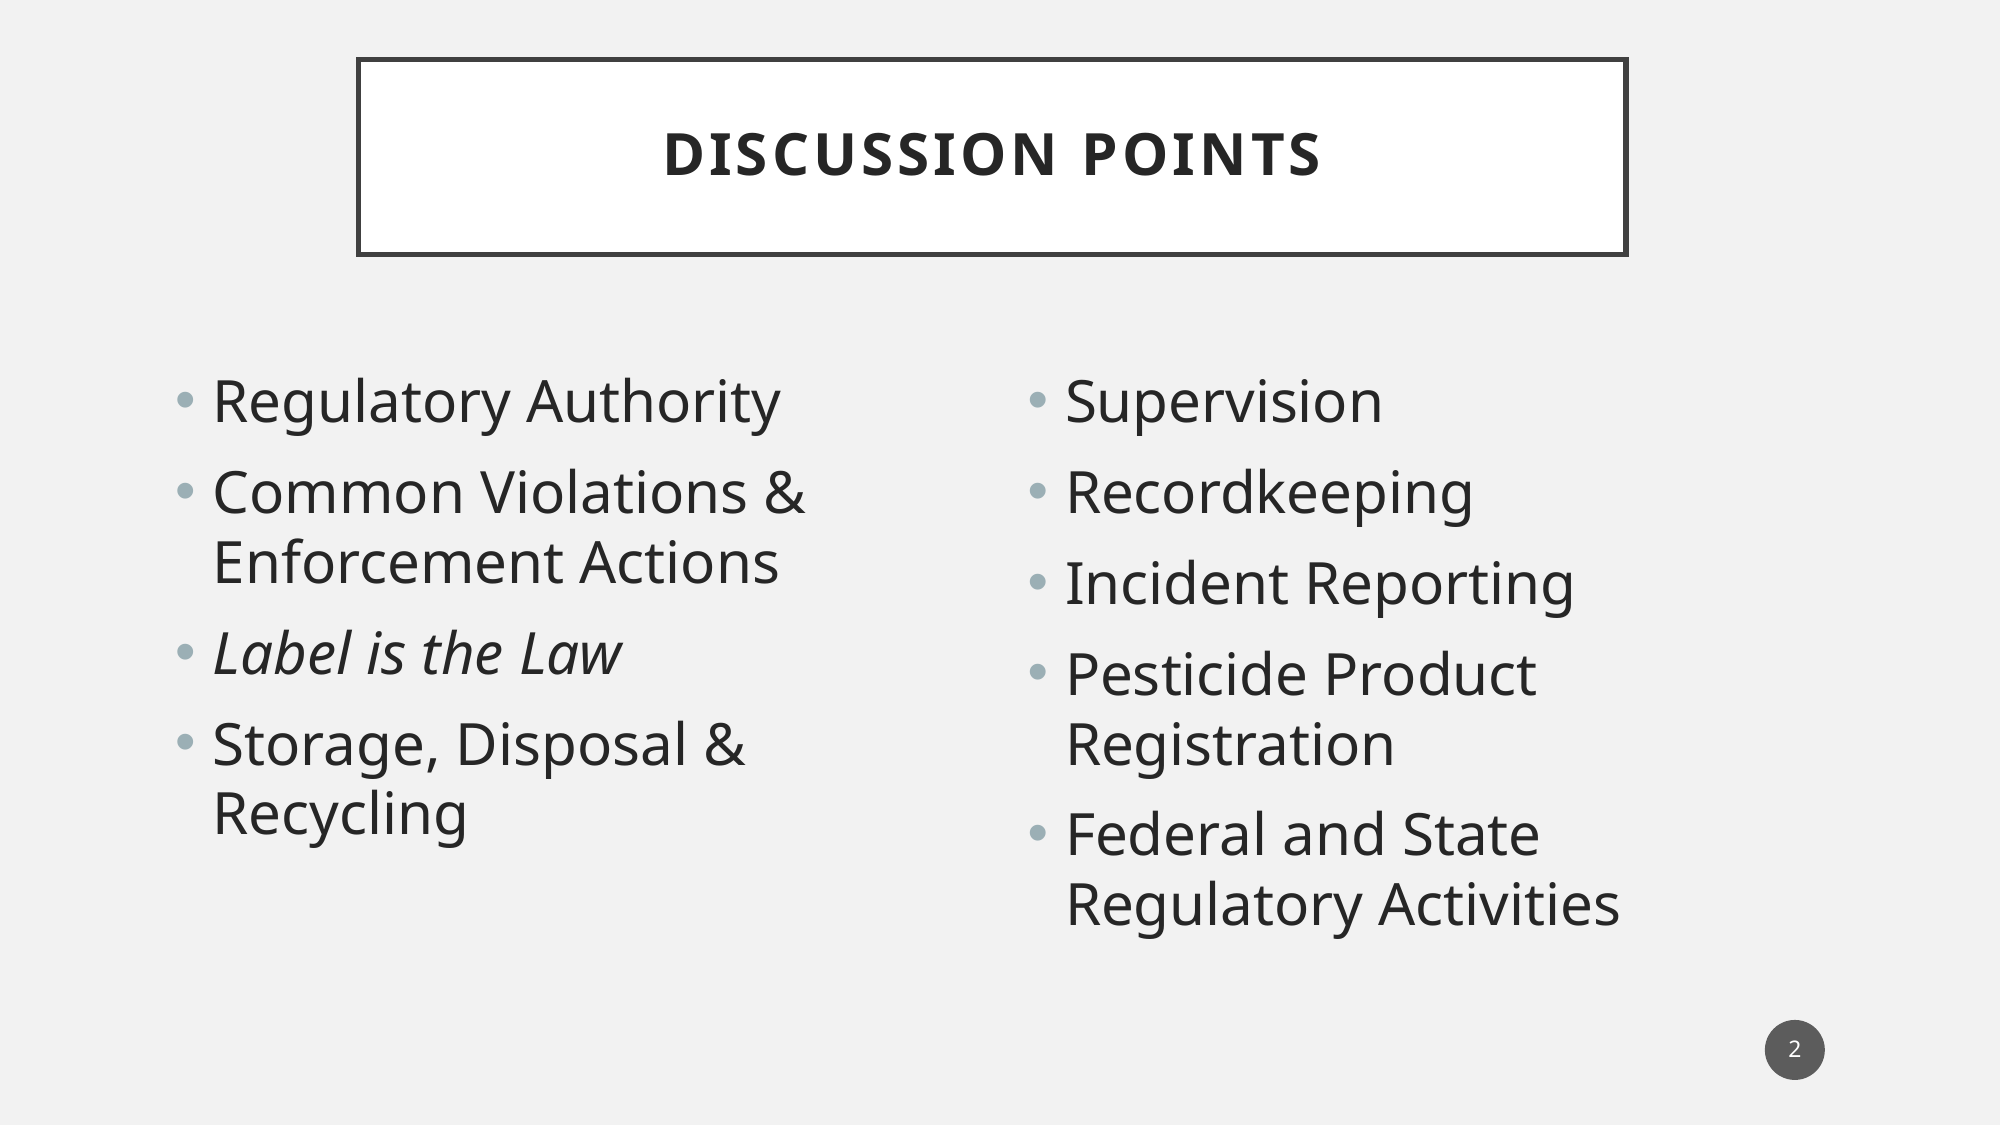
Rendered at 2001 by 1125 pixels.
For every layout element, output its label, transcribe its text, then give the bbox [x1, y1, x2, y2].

list Regulatory Authority Common Violations & Enforcement Actions Label is the Law Storage, Disposal & Recycling [160, 357, 888, 1016]
slide_number 2 [1764, 1019, 1825, 1080]
title Discussion points [356, 57, 1629, 257]
list Supervision Recordkeeping Incident Reporting Pesticide Product Registration Federal and State Regulatory Activities [1012, 357, 1863, 1020]
